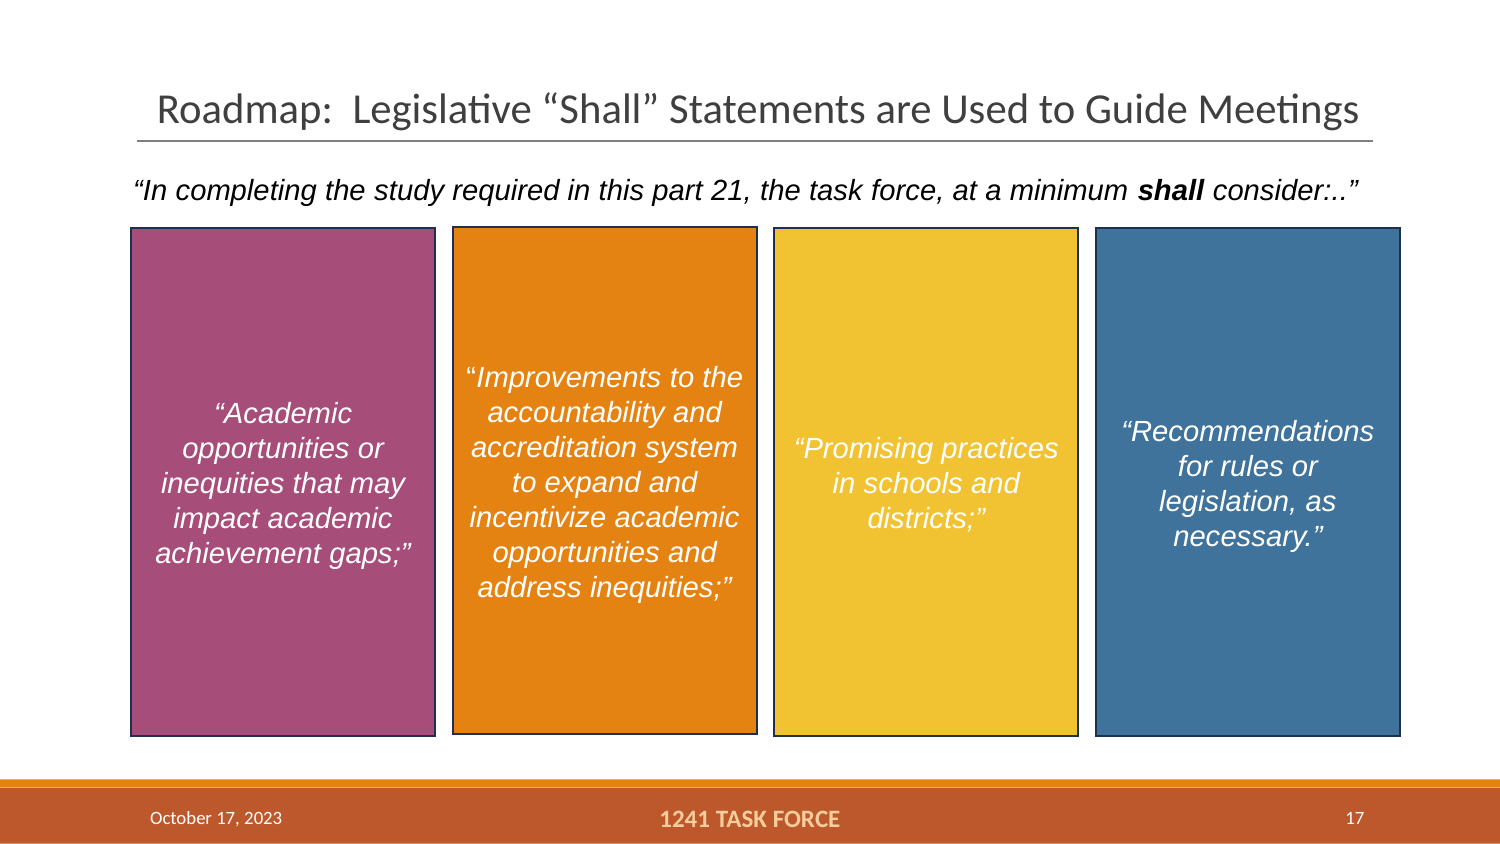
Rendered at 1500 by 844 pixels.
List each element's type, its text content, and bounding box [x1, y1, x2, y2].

footer 1241 TASK FORCE [453, 794, 1047, 840]
title Roadmap: Legislative “Shall” Statements are Used to Guide Meetings [141, 45, 1380, 140]
text_box “Academic opportunities or inequities that may impact academic achievement gaps;” [131, 228, 436, 736]
text_box “Recommendations for rules or legislation, as necessary.” [1095, 228, 1401, 736]
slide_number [135, 794, 440, 840]
text_box “Improvements to the accountability and accreditation system to expand and incentivize academic opportunities and address inequities;” [452, 226, 757, 735]
slide_number 17 [1218, 794, 1380, 840]
text_box “Promising practices in schools and districts;” [774, 228, 1079, 736]
text_box “In completing the study required in this part 21, the task force, at a minimum shall consider:..” [121, 165, 1380, 212]
